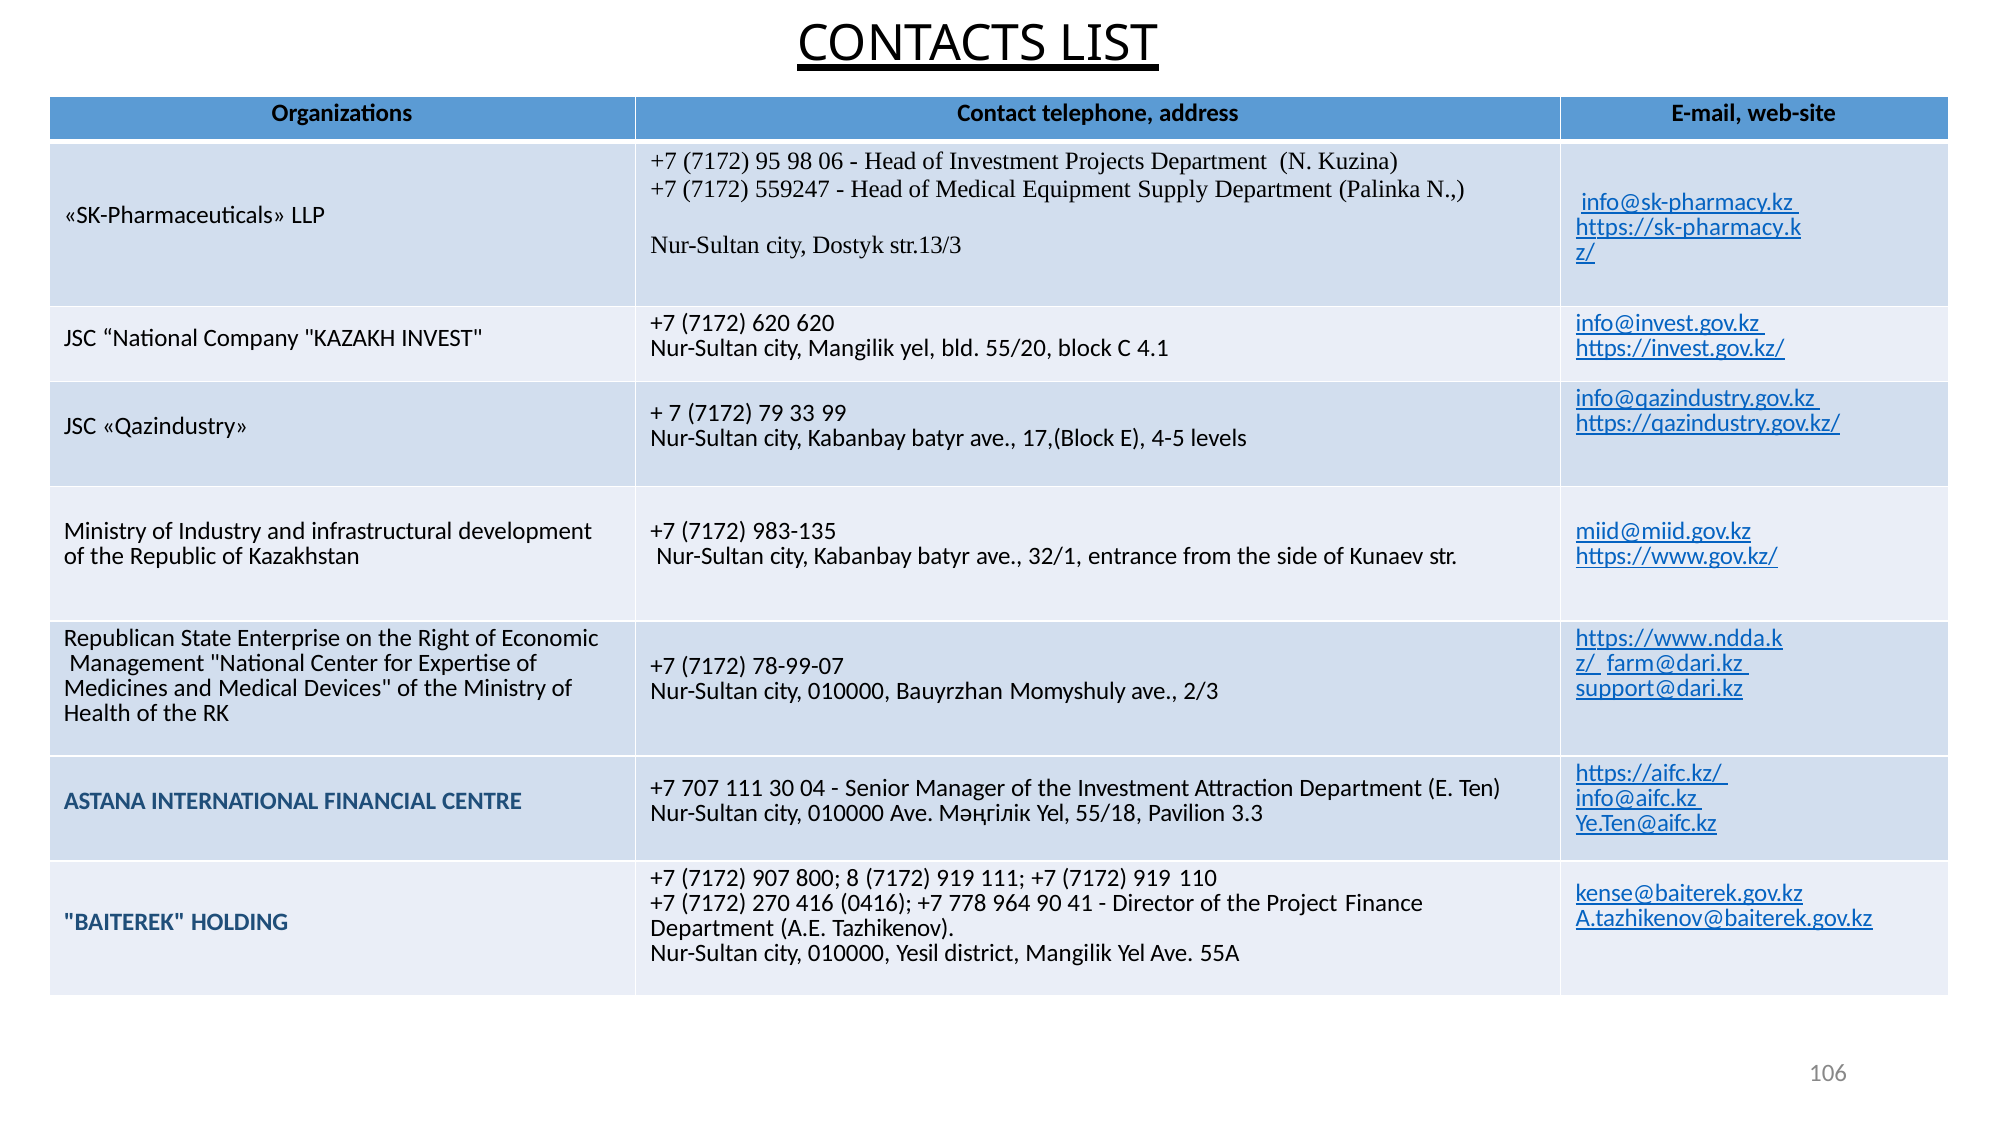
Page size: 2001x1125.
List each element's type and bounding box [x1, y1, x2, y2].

table_cell [636, 862, 1560, 995]
table_cell [636, 622, 1560, 755]
table_cell [1561, 487, 1948, 620]
table_cell [50, 622, 635, 755]
table_cell [636, 307, 1560, 381]
table_cell [636, 487, 1560, 620]
table_cell [50, 144, 635, 306]
table_cell [1561, 144, 1948, 306]
title [795, 0, 1159, 135]
table_cell [50, 862, 635, 995]
table_header [636, 97, 1560, 139]
table_cell [1561, 307, 1948, 381]
table_cell [636, 757, 1560, 860]
table_cell [1561, 862, 1948, 995]
table_header [50, 97, 635, 139]
table_cell [636, 144, 1560, 306]
table_cell [50, 757, 635, 860]
table_cell [1561, 757, 1948, 860]
table_cell [50, 382, 635, 486]
table_cell [50, 487, 635, 620]
text_box [1809, 1062, 1848, 1087]
table_header [1561, 97, 1948, 139]
table_cell [1561, 382, 1948, 486]
table_cell [636, 382, 1560, 486]
table_cell [50, 307, 635, 381]
table_cell [1561, 622, 1948, 755]
